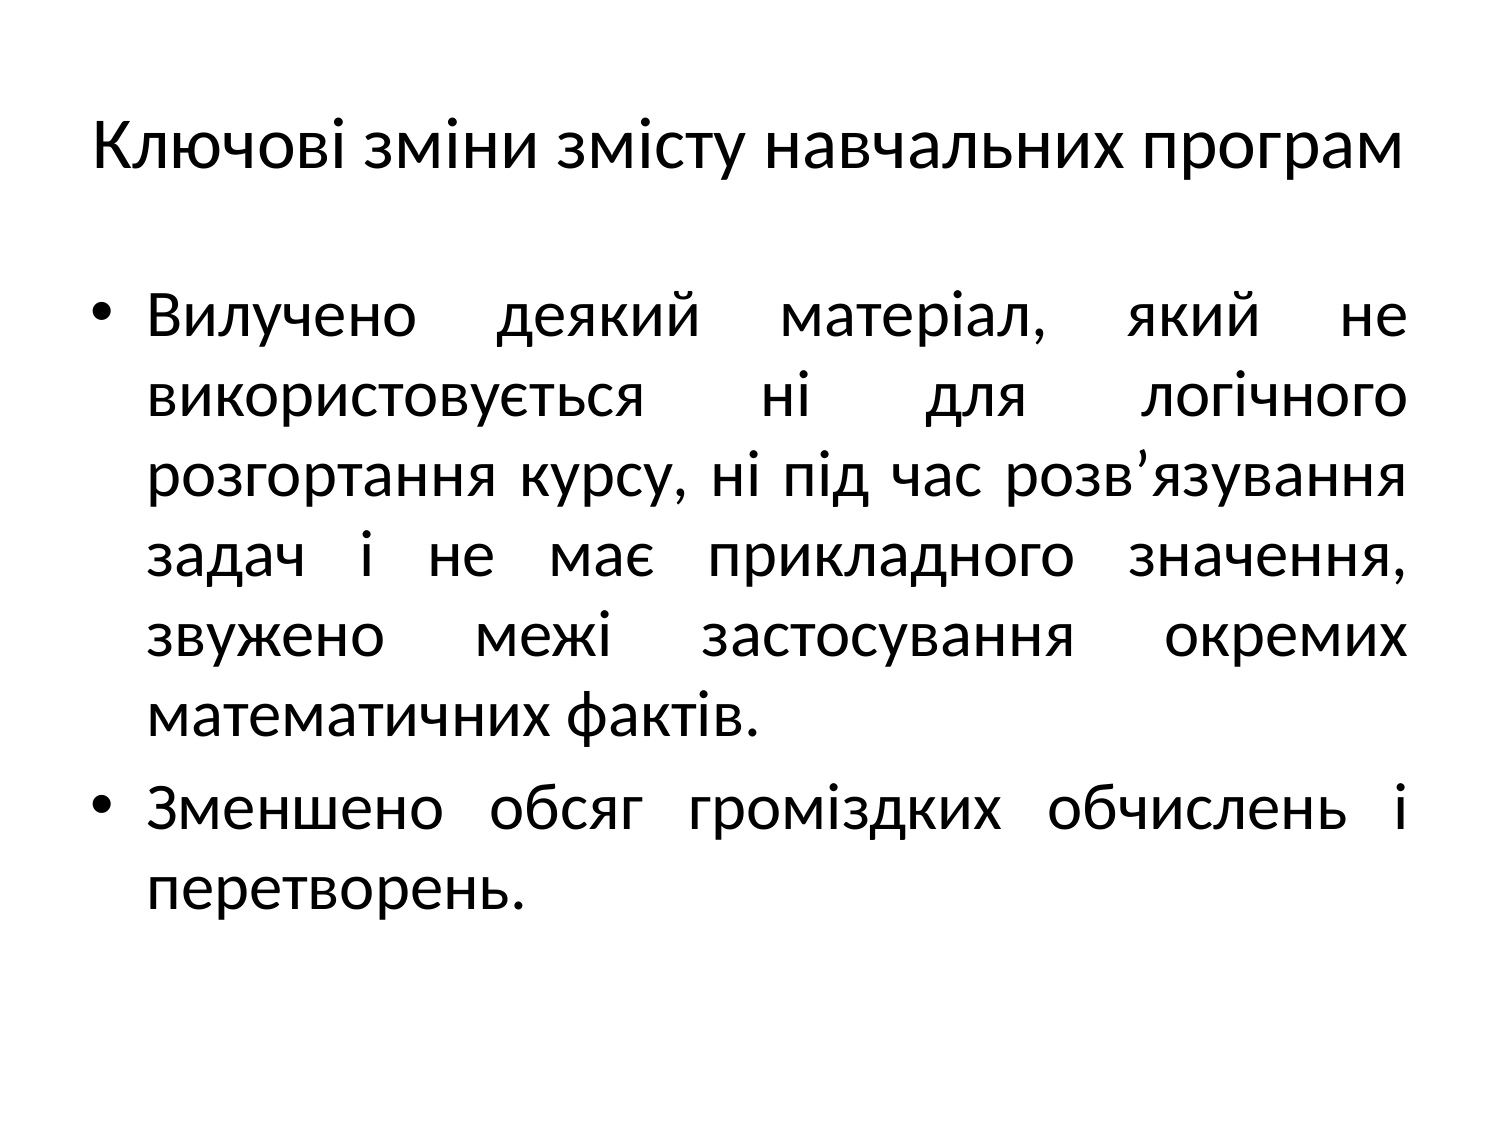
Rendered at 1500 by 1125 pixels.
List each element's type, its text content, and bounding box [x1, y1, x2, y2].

title Ключові зміни змісту навчальних програм [75, 45, 1425, 233]
list Вилучено деякий матеріал, який не використовується ні для логічного розгортання курсу, ні під час розв’язування задач і не має прикладного значення, звужено межі застосування окремих математичних фактів. Зменшено обсяг громіздких обчислень і перетворень. [75, 262, 1425, 1005]
